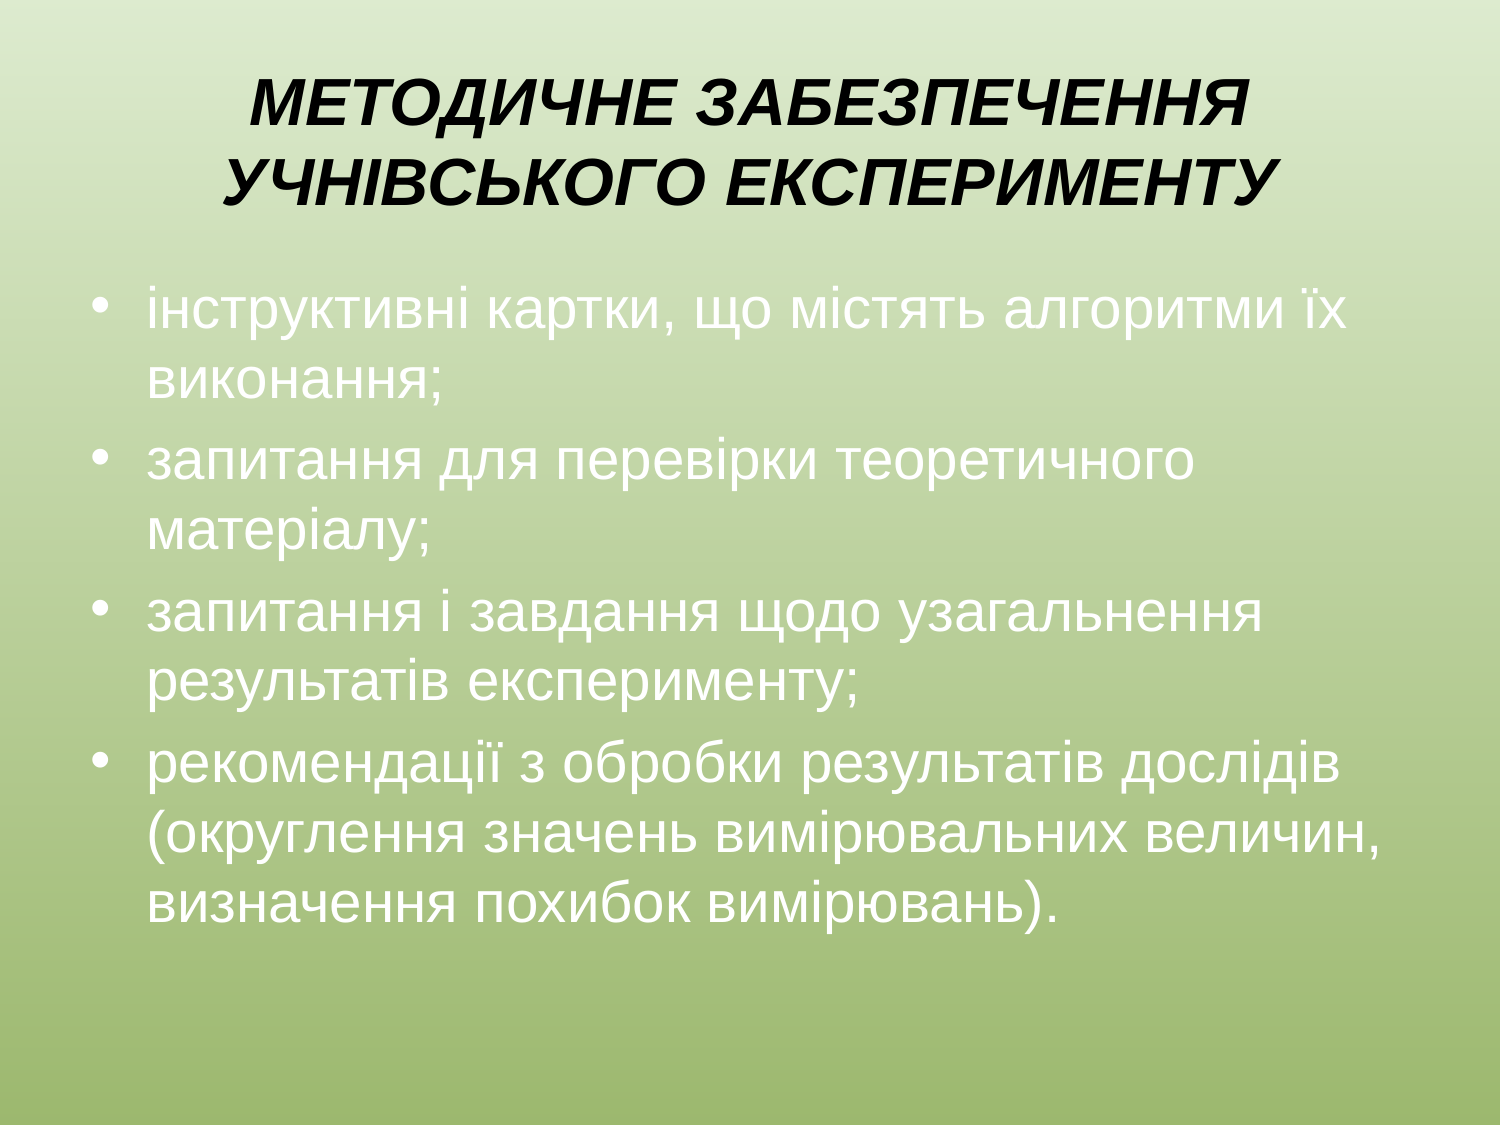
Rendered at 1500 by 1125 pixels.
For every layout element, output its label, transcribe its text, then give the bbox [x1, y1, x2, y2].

list інструктивні картки, що містять алгоритми їх виконання; запитання для перевірки теоретичного матеріалу; запитання і завдання щодо узагальнення результатів експерименту; рекомендації з обробки результатів дослідів (округлення значень вимірювальних величин, визначення похибок вимірювань). [75, 262, 1425, 1005]
title МЕТОДИЧНЕ ЗАБЕЗПЕЧЕННЯ УЧНІВСЬКОГО ЕКСПЕРИМЕНТУ [75, 45, 1425, 233]
